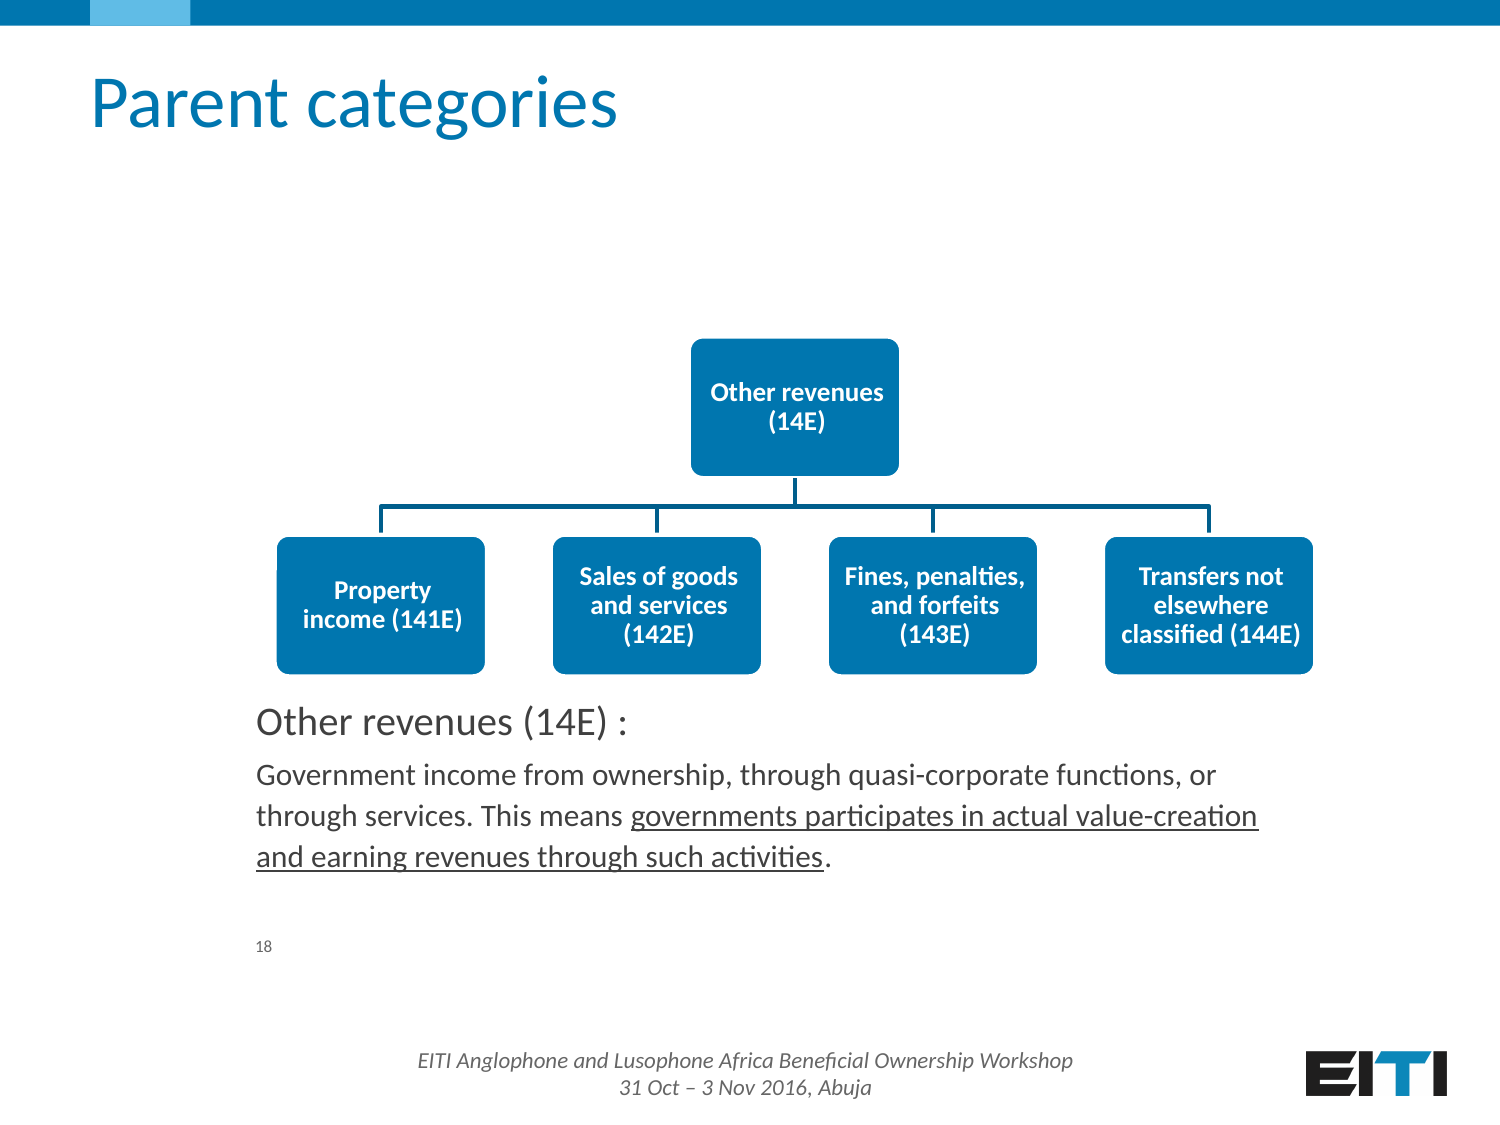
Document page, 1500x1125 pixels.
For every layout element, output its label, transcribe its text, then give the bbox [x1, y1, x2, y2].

title Parent categories [90, 45, 1382, 233]
picture [1410, 1051, 1447, 1096]
picture [1306, 1051, 1395, 1096]
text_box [89, 336, 1500, 677]
text_box Other revenues (14E) : Government income from ownership, through quasi-corporate functions, or through services. This means governments participates in actual value-creation and earning revenues through such activities. [256, 690, 1313, 909]
slide_number 18 [255, 922, 391, 968]
